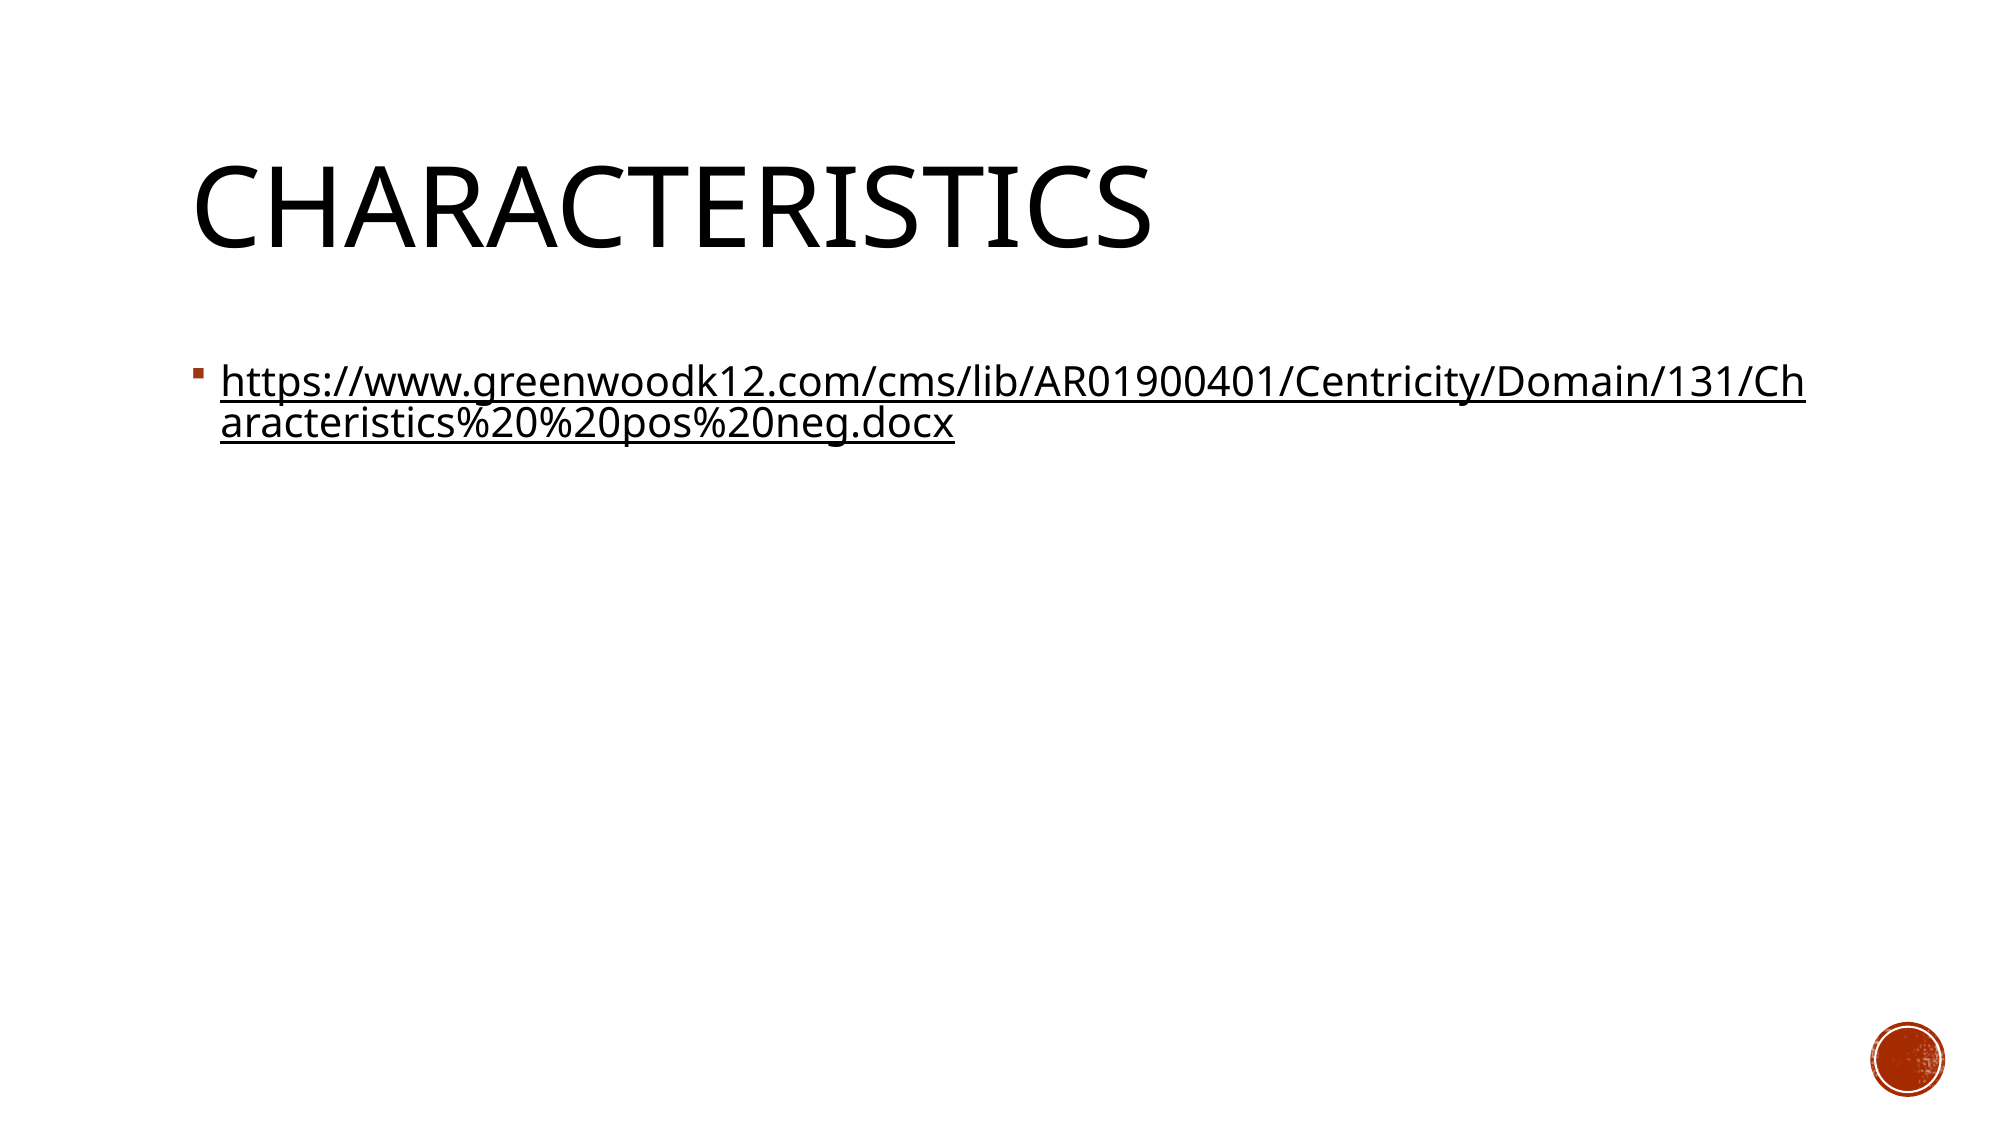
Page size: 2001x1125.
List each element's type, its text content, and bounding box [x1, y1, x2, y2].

title Characteristics [175, 79, 1826, 344]
list https://www.greenwoodk12.com/cms/lib/AR01900401/Centricity/Domain/131/Characteristics%20%20pos%20neg.docx [175, 348, 1826, 1013]
